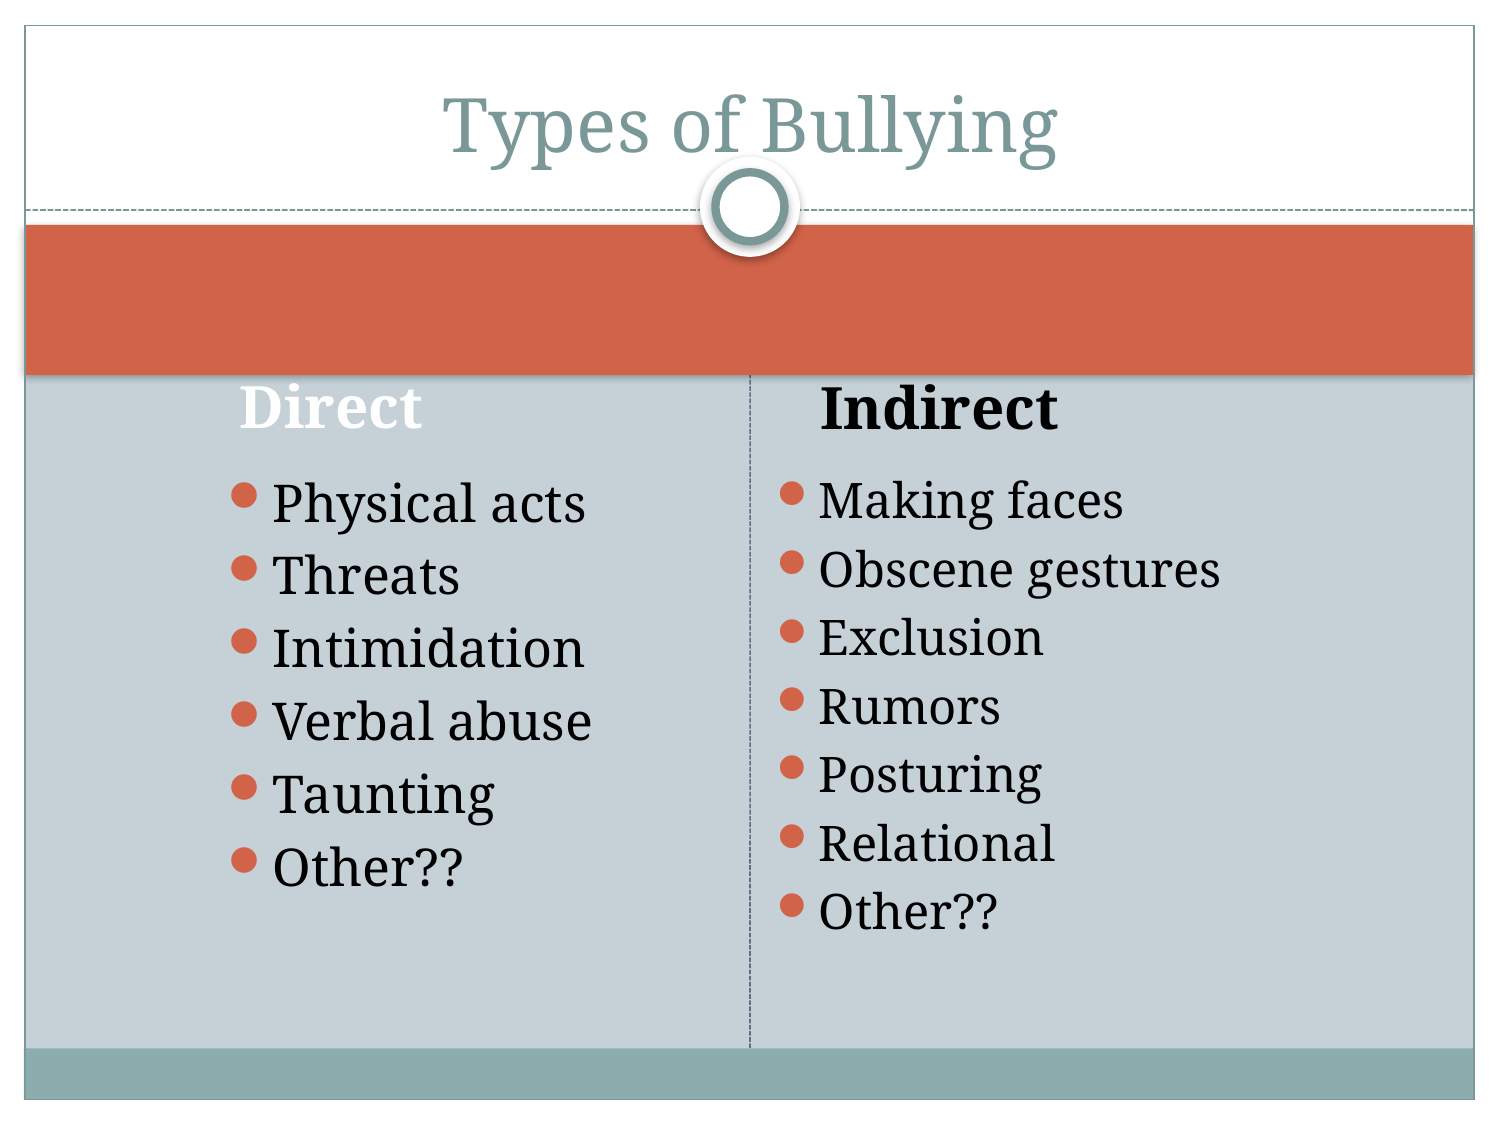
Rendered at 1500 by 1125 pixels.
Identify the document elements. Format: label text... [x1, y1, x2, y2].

list Making faces Obscene gestures Exclusion Rumors Posturing Relational Other?? [761, 462, 1313, 950]
list Indirect [804, 361, 1290, 451]
list Physical acts Threats Intimidation Verbal abuse Taunting Other?? [213, 462, 625, 988]
list Direct [224, 347, 739, 464]
title Types of Bullying [179, 37, 1323, 175]
